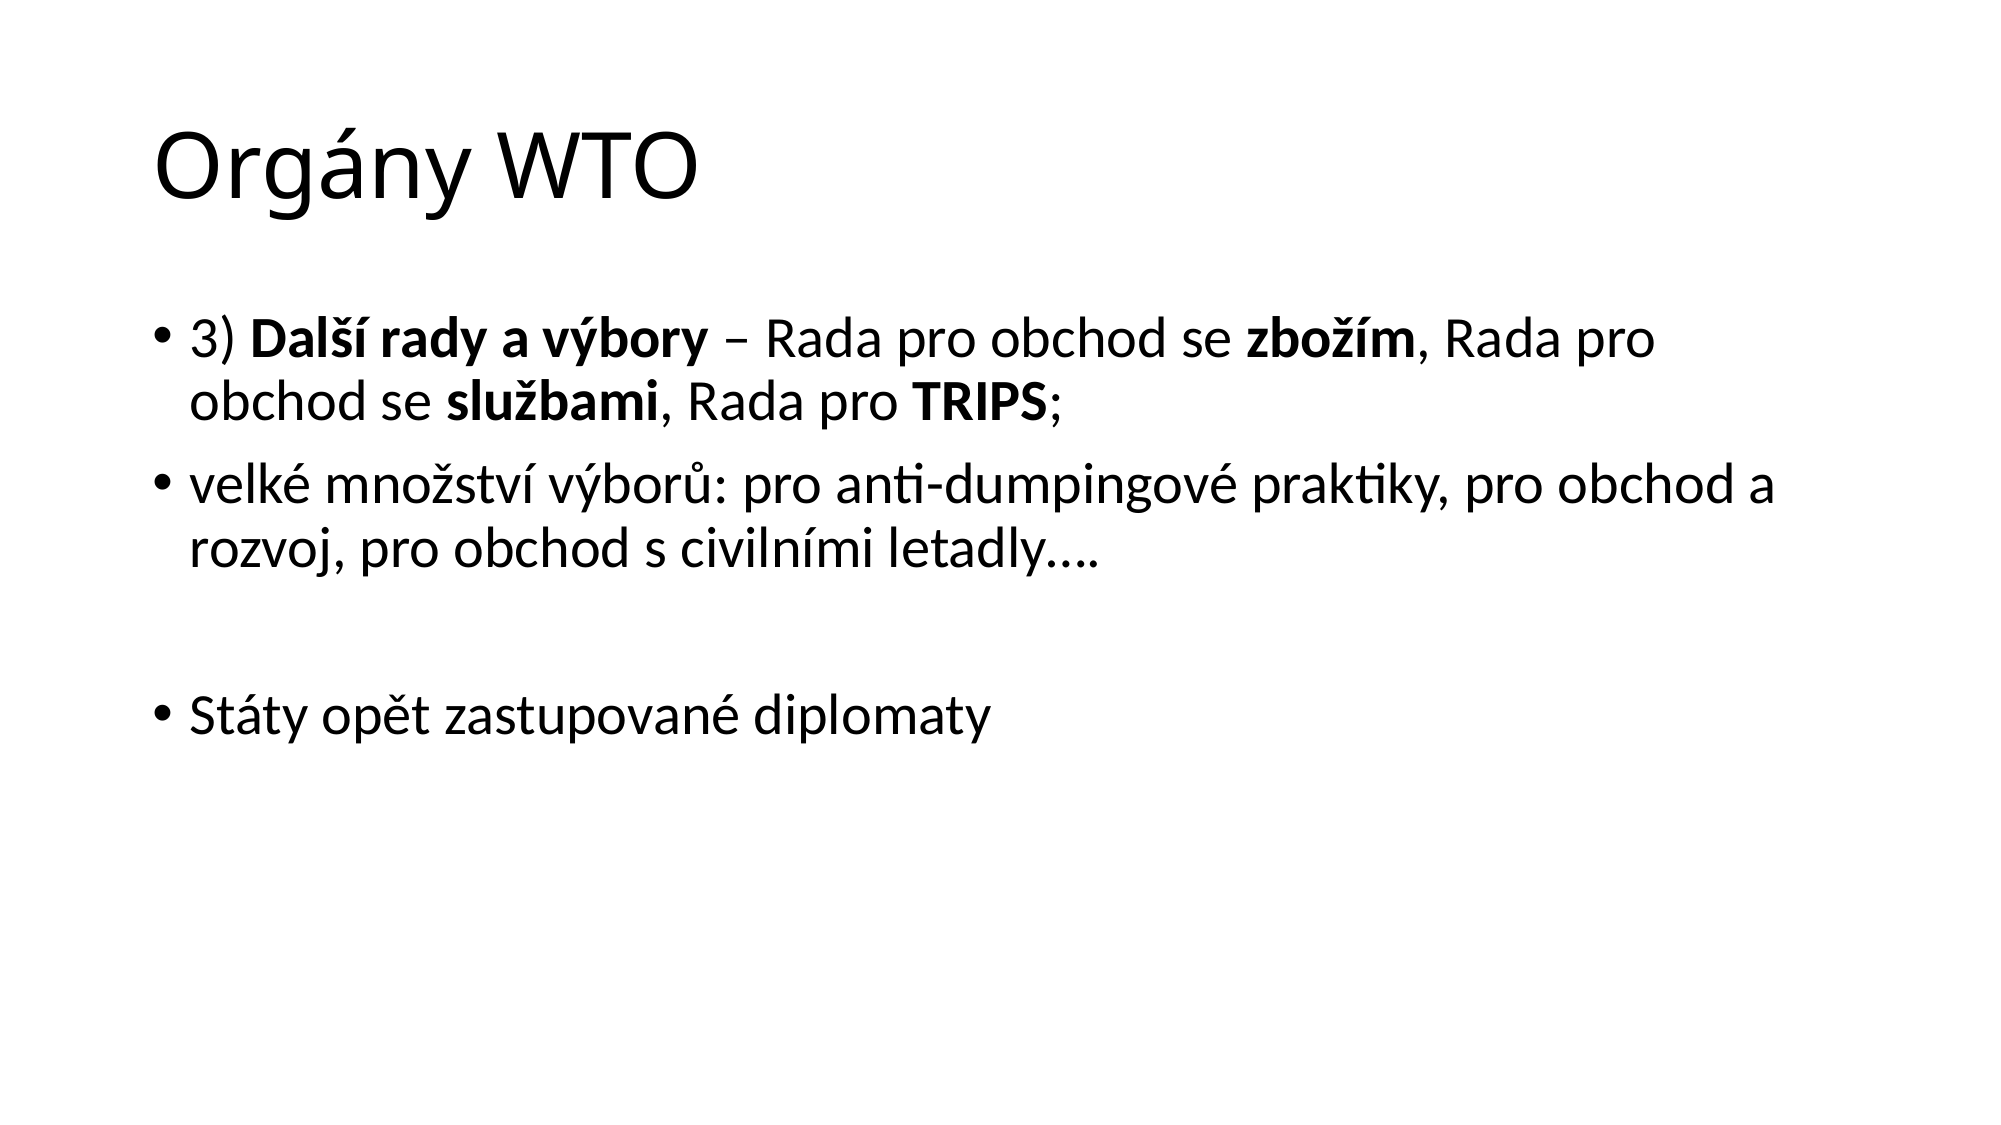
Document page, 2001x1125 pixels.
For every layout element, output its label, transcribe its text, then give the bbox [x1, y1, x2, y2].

list 3) Další rady a výbory – Rada pro obchod se zbožím, Rada pro obchod se službami, Rada pro TRIPS; velké množství výborů: pro anti-dumpingové praktiky, pro obchod a rozvoj, pro obchod s civilními letadly…. Státy opět zastupované diplomaty [137, 299, 1863, 1014]
title Orgány WTO [137, 59, 1863, 278]
